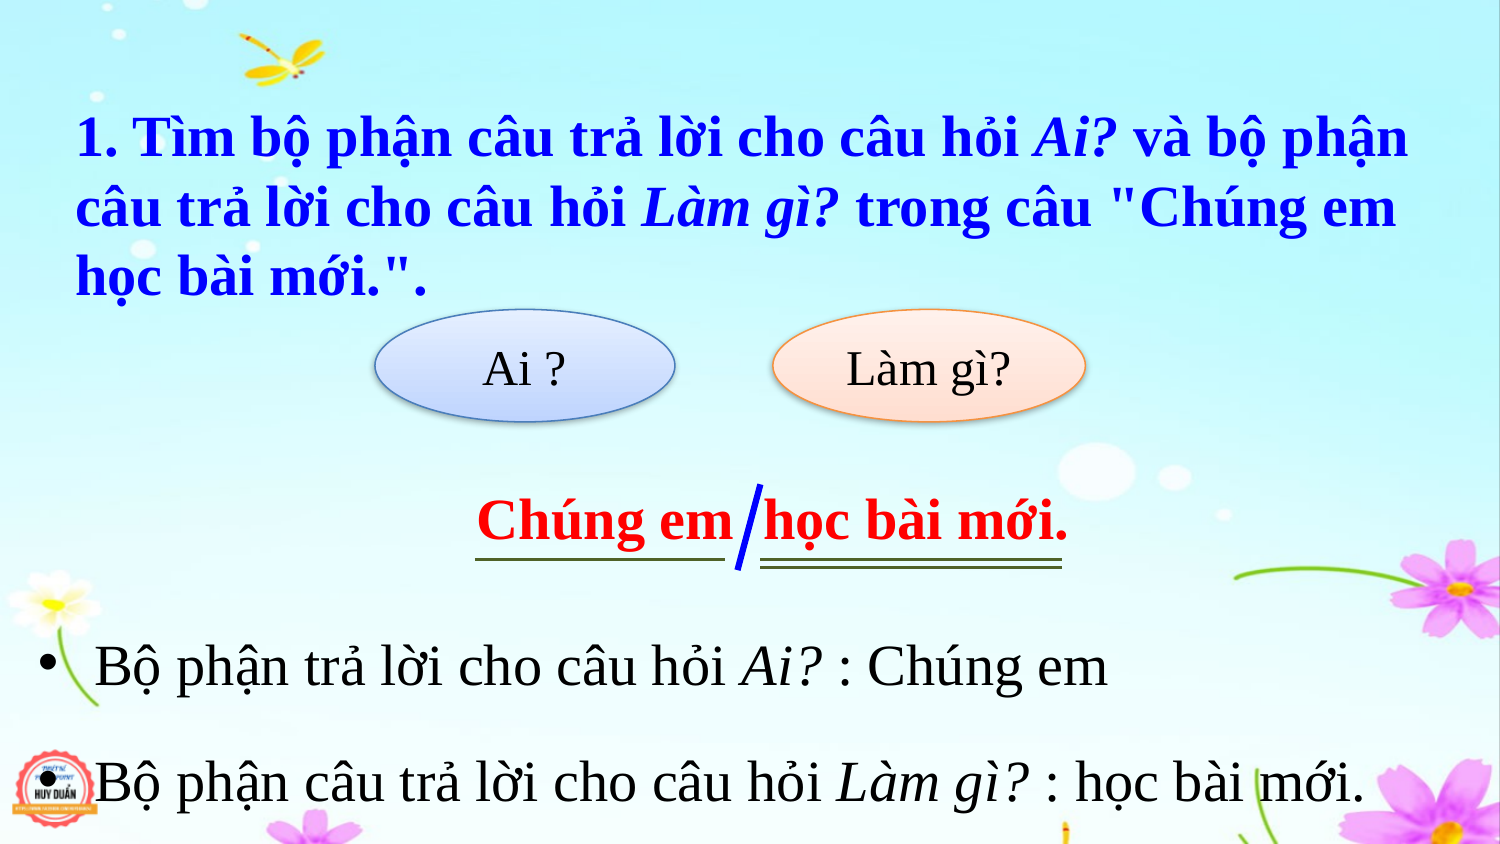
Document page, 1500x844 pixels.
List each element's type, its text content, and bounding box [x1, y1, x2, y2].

text_box Làm gì? [772, 315, 1087, 423]
list Bộ phận trả lời cho câu hỏi Ai? : Chúng em Bộ phận câu trả lời cho câu hỏi Làm gì? : học bài mới. [22, 584, 1500, 749]
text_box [737, 484, 761, 571]
picture [0, 0, 1500, 844]
text_box Chúng em học bài mới. [461, 473, 1085, 559]
text_box Ai ? [374, 315, 676, 423]
text_box 1. Tìm bộ phận câu trả lời cho câu hỏi Ai? và bộ phận câu trả lời cho câu hỏi Làm gì? trong câu "Chúng em học bài mới.". [60, 90, 1461, 315]
